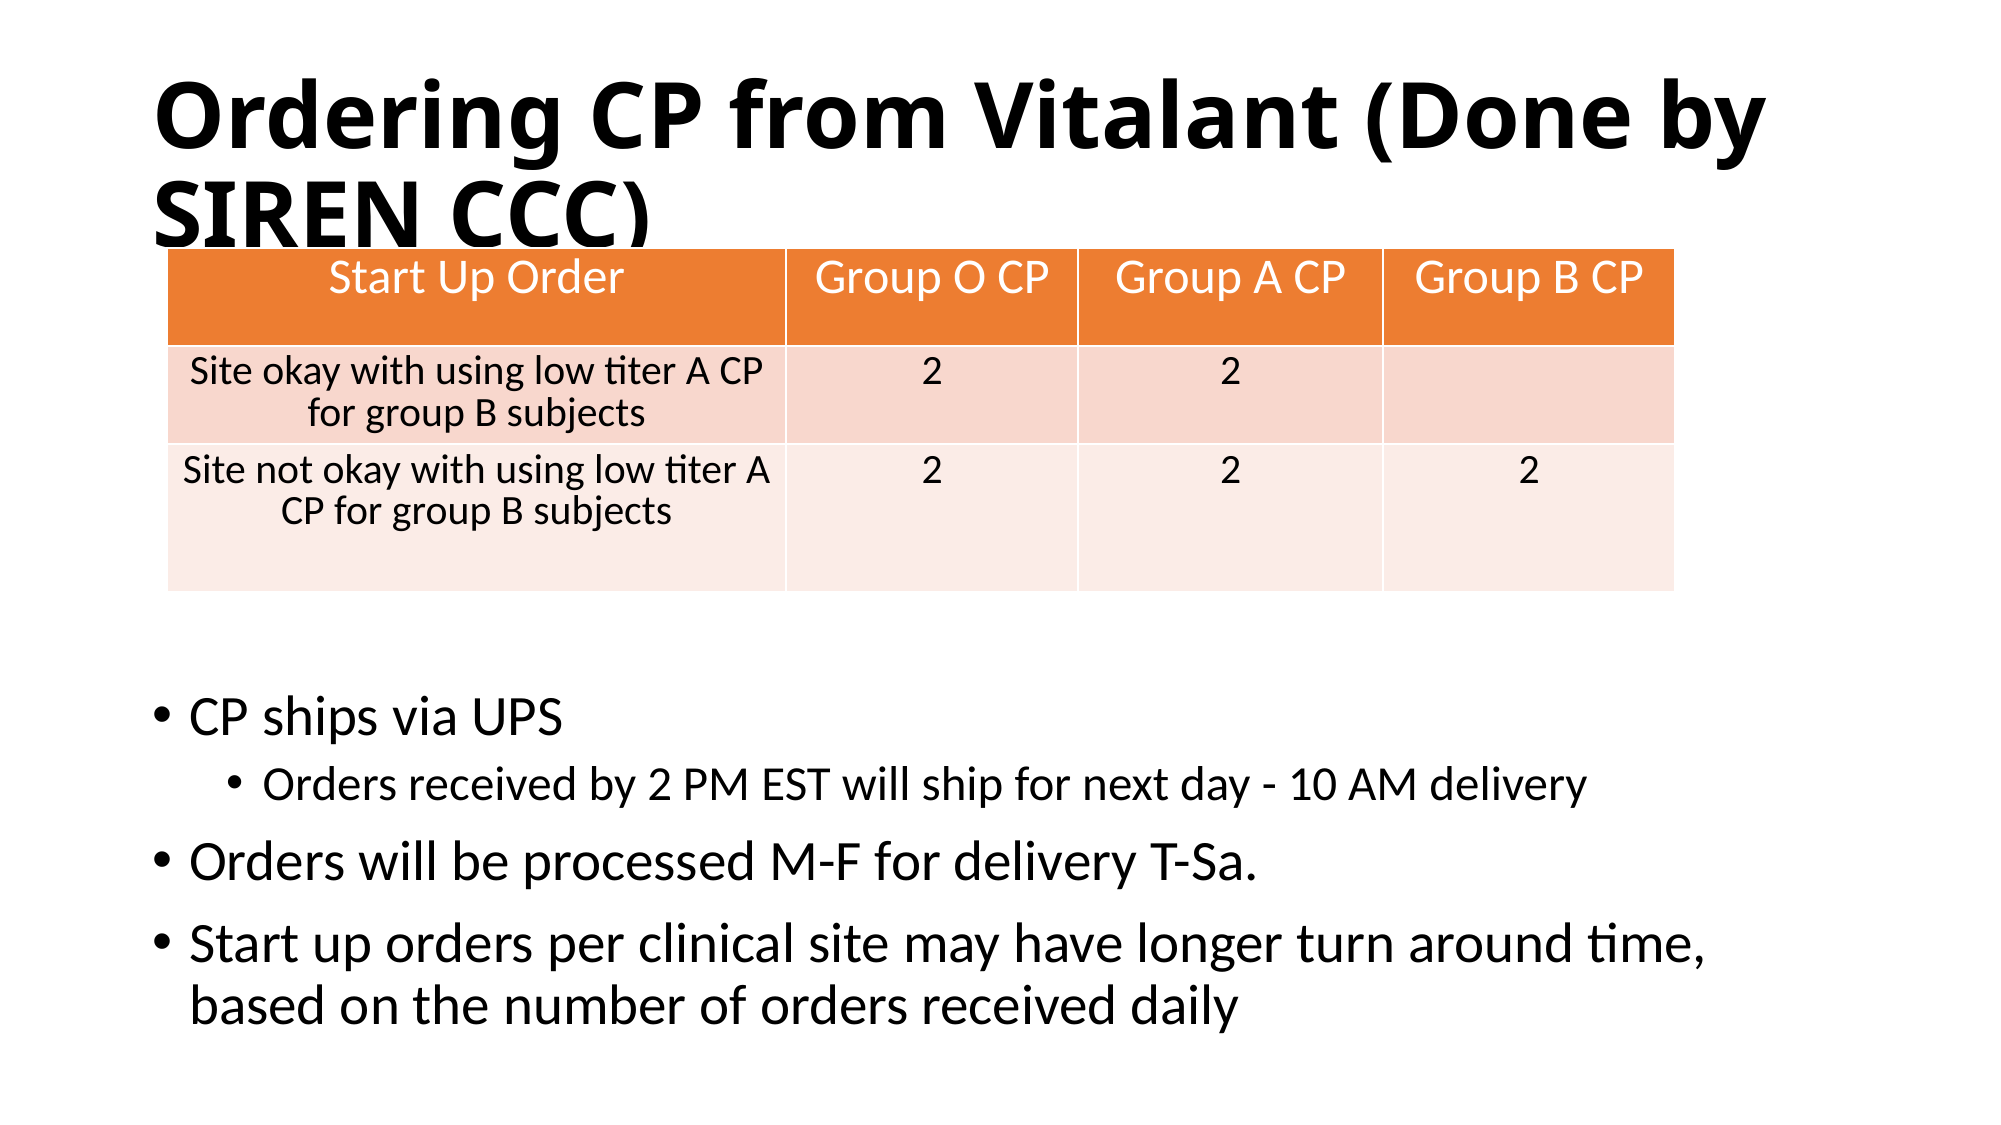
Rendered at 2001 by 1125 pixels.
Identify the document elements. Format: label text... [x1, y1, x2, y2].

table_cell 2 [1079, 445, 1382, 591]
table_cell 2 [787, 347, 1077, 443]
table_header Group O CP [787, 249, 1077, 345]
table_cell 2 [1384, 445, 1674, 591]
table_cell 2 [787, 445, 1077, 591]
title Ordering CP from Vitalant (Done by SIREN CCC) [137, 59, 1917, 278]
table_header Group A CP [1079, 249, 1382, 345]
table_cell [1384, 347, 1674, 443]
table_cell 2 [1079, 347, 1382, 443]
table_cell Site okay with using low titer A CP for group B subjects [168, 347, 785, 443]
table_header Start Up Order [168, 249, 785, 345]
table_cell Site not okay with using low titer A CP for group B subjects [168, 445, 785, 591]
list CP ships via UPS Orders received by 2 PM EST will ship for next day - 10 AM delivery Orders will be processed M-F for delivery T-Sa. Start up orders per clinical site may have longer turn around time, based on the number of orders received daily [137, 262, 1863, 1046]
table_header Group B CP [1384, 249, 1674, 345]
